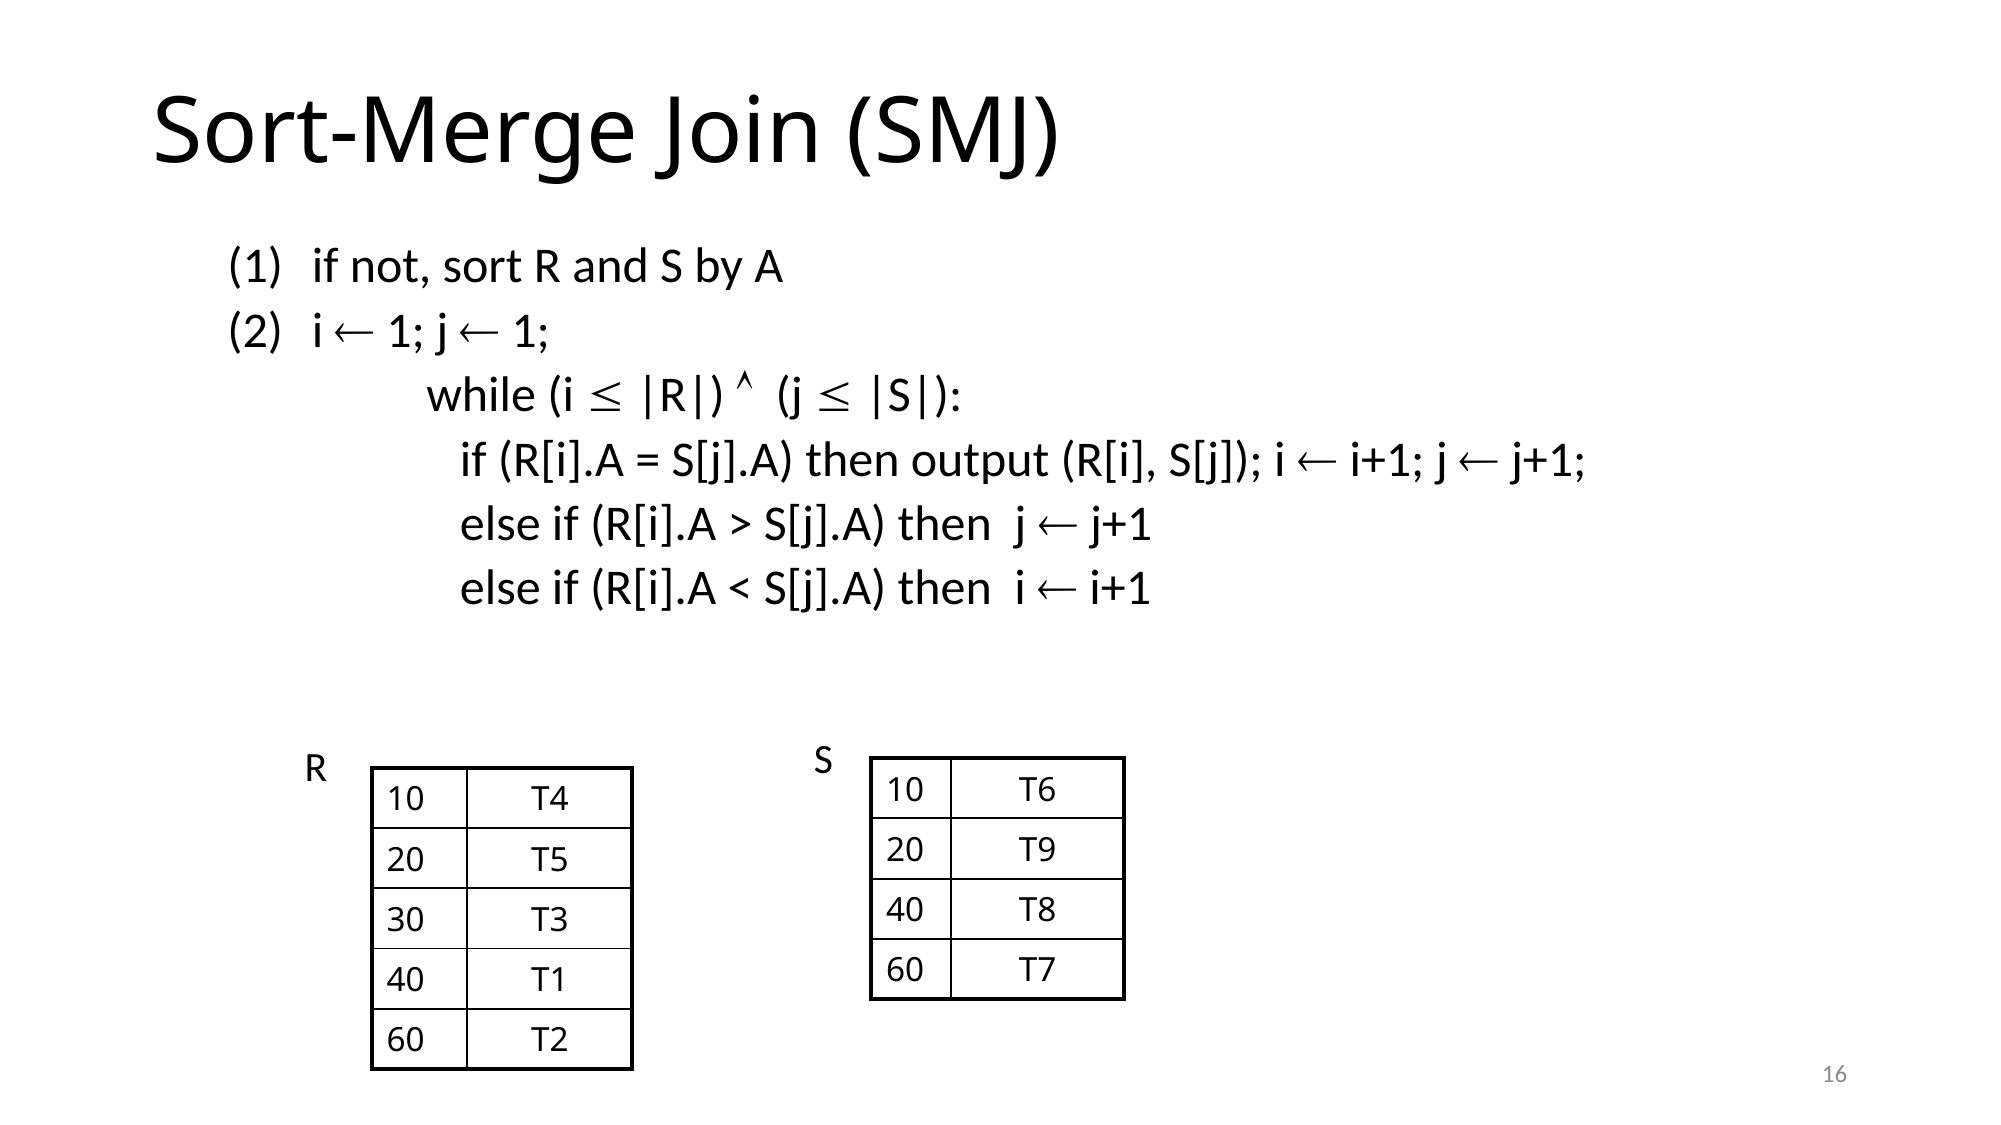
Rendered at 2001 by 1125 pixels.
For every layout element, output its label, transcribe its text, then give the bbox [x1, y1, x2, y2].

table_header 10 [374, 770, 466, 827]
table_header T4 [468, 770, 630, 827]
table_cell T5 [468, 829, 630, 887]
table_cell T9 [952, 819, 1122, 878]
text_box R [289, 732, 343, 797]
table_cell T2 [468, 1010, 630, 1067]
title Sort-Merge Join (SMJ) [137, 59, 1863, 206]
table_cell 20 [873, 819, 950, 878]
table_cell 40 [374, 949, 466, 1008]
table_cell 60 [873, 940, 950, 997]
slide_number 16 [1412, 1042, 1863, 1103]
table_cell 20 [374, 829, 466, 887]
table_cell T1 [468, 949, 630, 1008]
list if not, sort R and S by A i  1; j  1; while (i  |R|)  (j  |S|): if (R[i].A = S[j].A) then output (R[i], S[j]); i  i+1; j  j+1; else if (R[i].A > S[j].A) then j  j+1 else if (R[i].A < S[j].A) then i  i+1 [137, 232, 1863, 1014]
table_cell T8 [952, 880, 1122, 938]
table_header 10 [873, 760, 950, 817]
table_cell 60 [374, 1010, 466, 1067]
table_cell T7 [952, 940, 1122, 997]
table_header T6 [952, 760, 1122, 817]
table_cell 40 [873, 880, 950, 938]
table_cell T3 [468, 889, 630, 948]
text_box S [799, 724, 849, 789]
table_cell 30 [374, 889, 466, 948]
